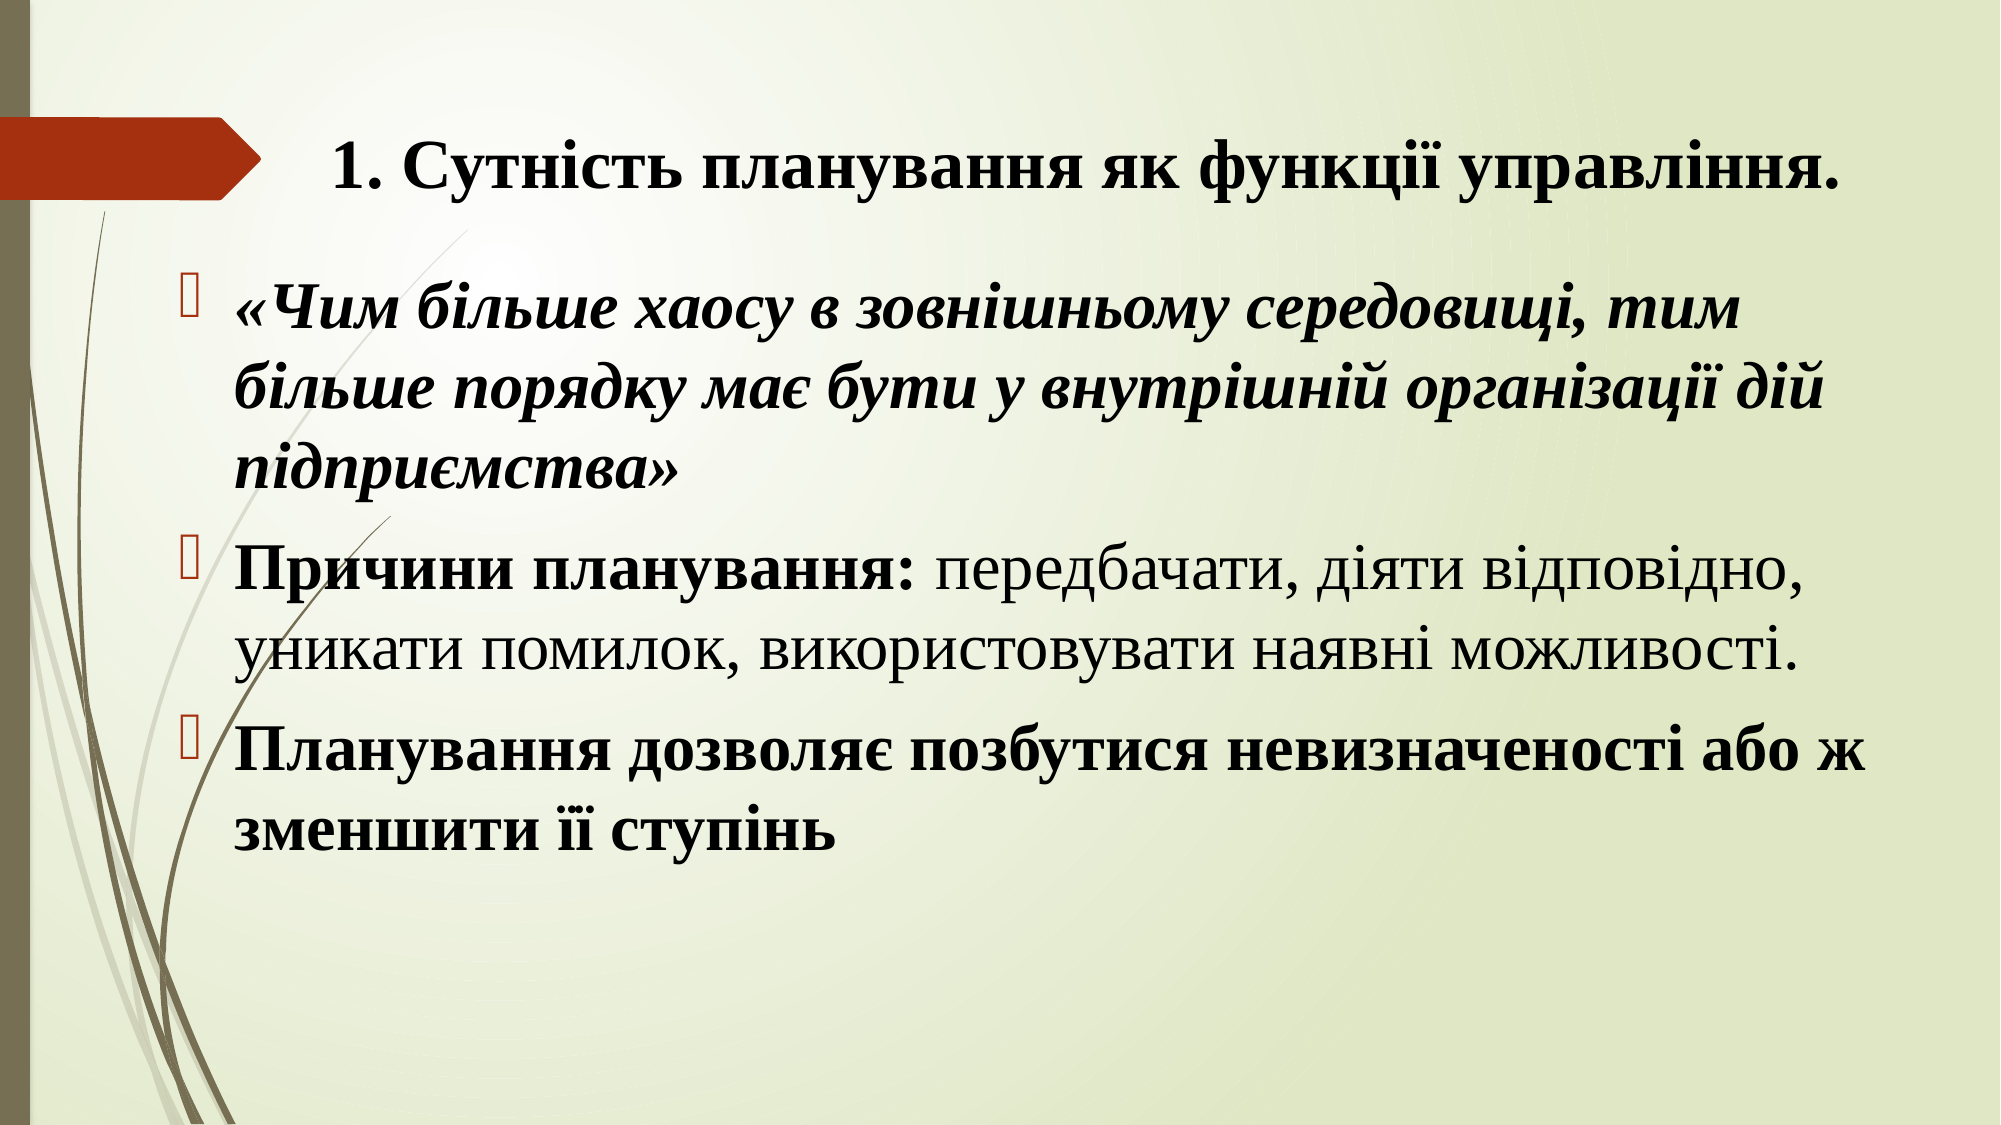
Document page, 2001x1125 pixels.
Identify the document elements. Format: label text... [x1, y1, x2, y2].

title 1. Сутність планування як функції управління. [315, 102, 1888, 235]
list «Чим більше хаосу в зовнішньому середовищі, тим більше порядку має бути у внутрішній організації дій підприємства» Причини планування: передбачати, діяти відповідно, уникати помилок, використовувати наявні можливості. Планування дозволяє позбутися невизначеності або ж зменшити її ступінь [163, 254, 1888, 970]
